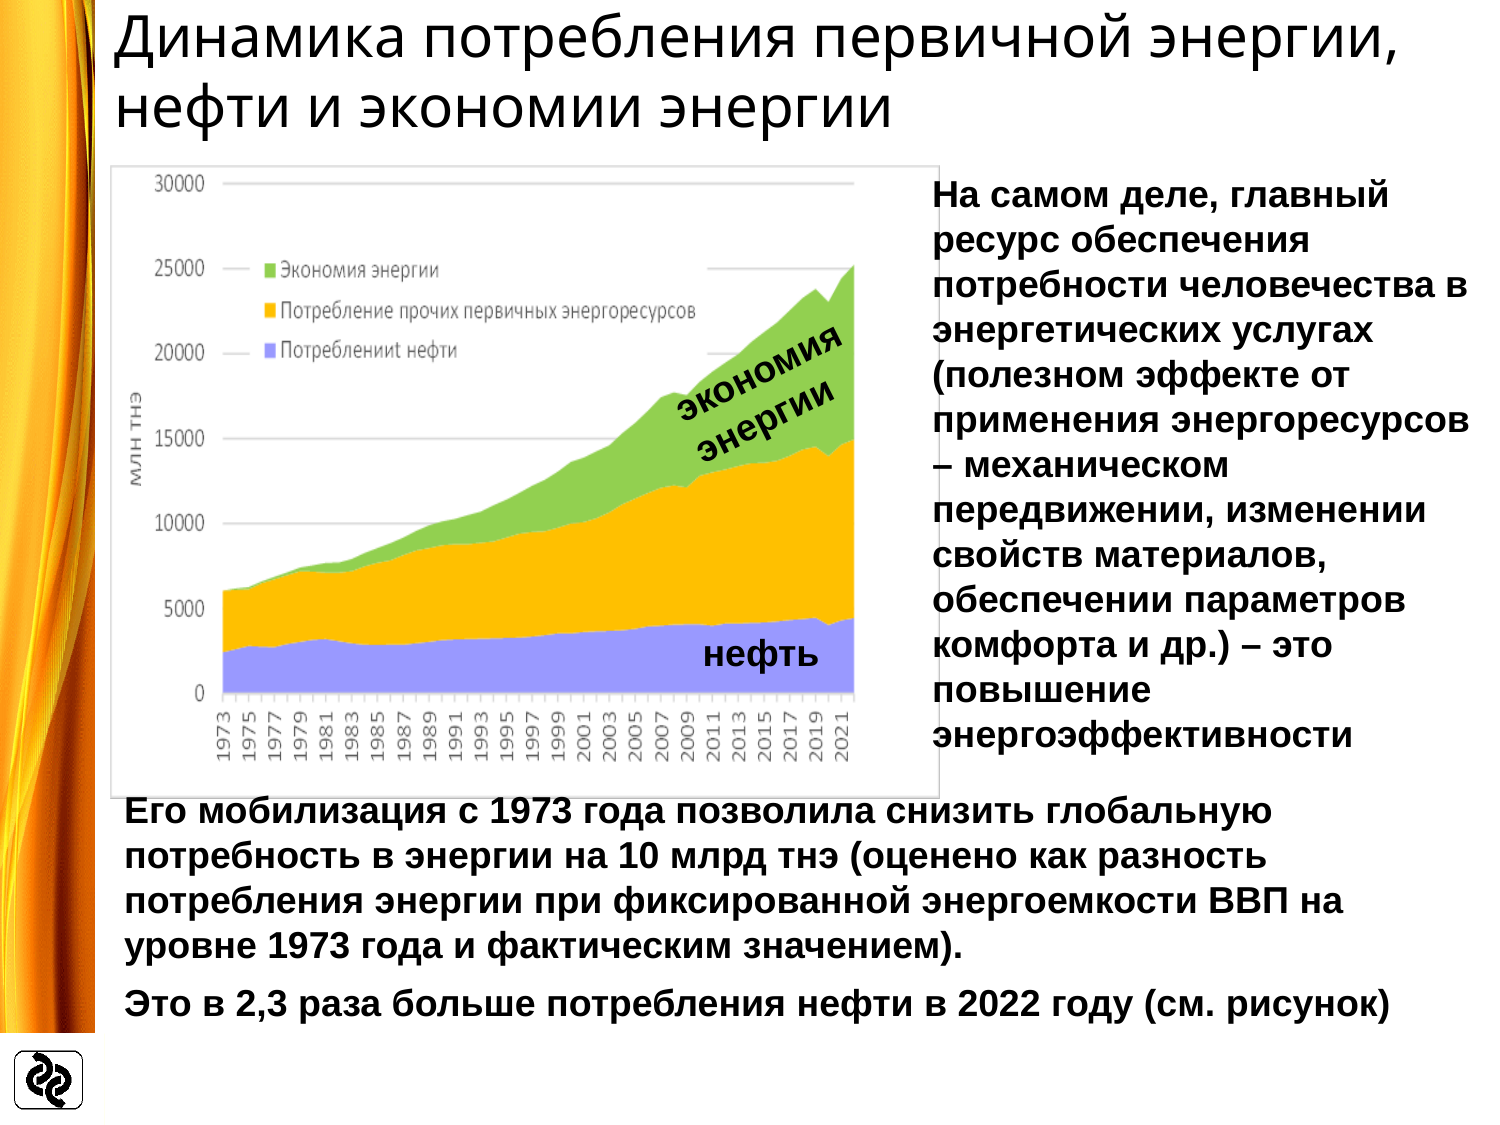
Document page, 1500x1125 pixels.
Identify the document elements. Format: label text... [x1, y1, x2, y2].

picture [109, 165, 942, 800]
text_box На самом деле, главный ресурс обеспечения потребности человечества в энергетических услугах (полезном эффекте от применения энергоресурсов – механическом передвижении, изменении свойств материалов, обеспечении параметров комфорта и др.) – это повышение энергоэффективности [917, 162, 1500, 762]
picture [0, 0, 105, 1125]
title Динамика потребления первичной энергии, нефти и экономии энергии [99, 0, 1478, 138]
text_box Его мобилизация с 1973 года позволила снизить глобальную потребность в энергии на 10 млрд тнэ (оценено как разность потребления энергии при фиксированной энергоемкости ВВП на уровне 1973 года и фактическим значением). Это в 2,3 раза больше потребления нефти в 2022 году (см. рисунок) [109, 778, 1467, 1031]
